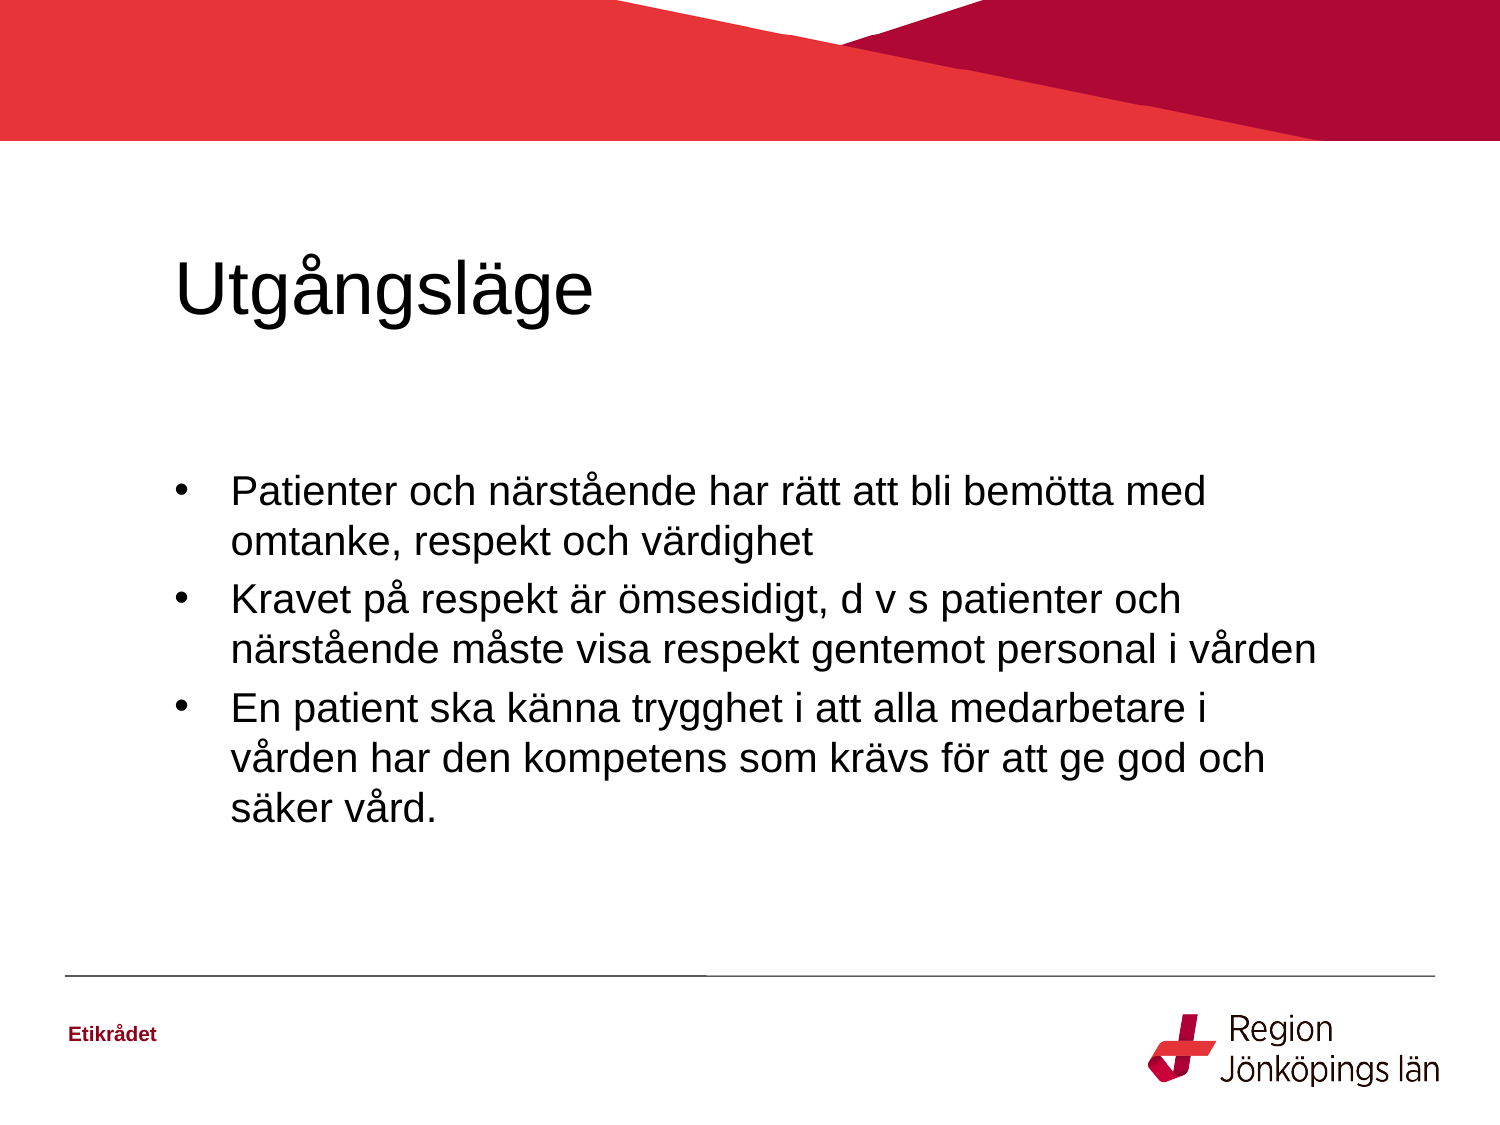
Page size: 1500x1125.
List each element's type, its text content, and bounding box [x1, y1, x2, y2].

title Utgångsläge [159, 231, 1353, 338]
picture [0, 0, 1500, 141]
list Patienter och närstående har rätt att bli bemötta med omtanke, respekt och värdighet Kravet på respekt är ömsesidigt, d v s patienter och närstående måste visa respekt gentemot personal i vården En patient ska känna trygghet i att alla medarbetare i vården har den kompetens som krävs för att ge god och säker vård. [159, 456, 1353, 823]
picture [1148, 1009, 1440, 1090]
footer Etikrådet [53, 1015, 904, 1052]
